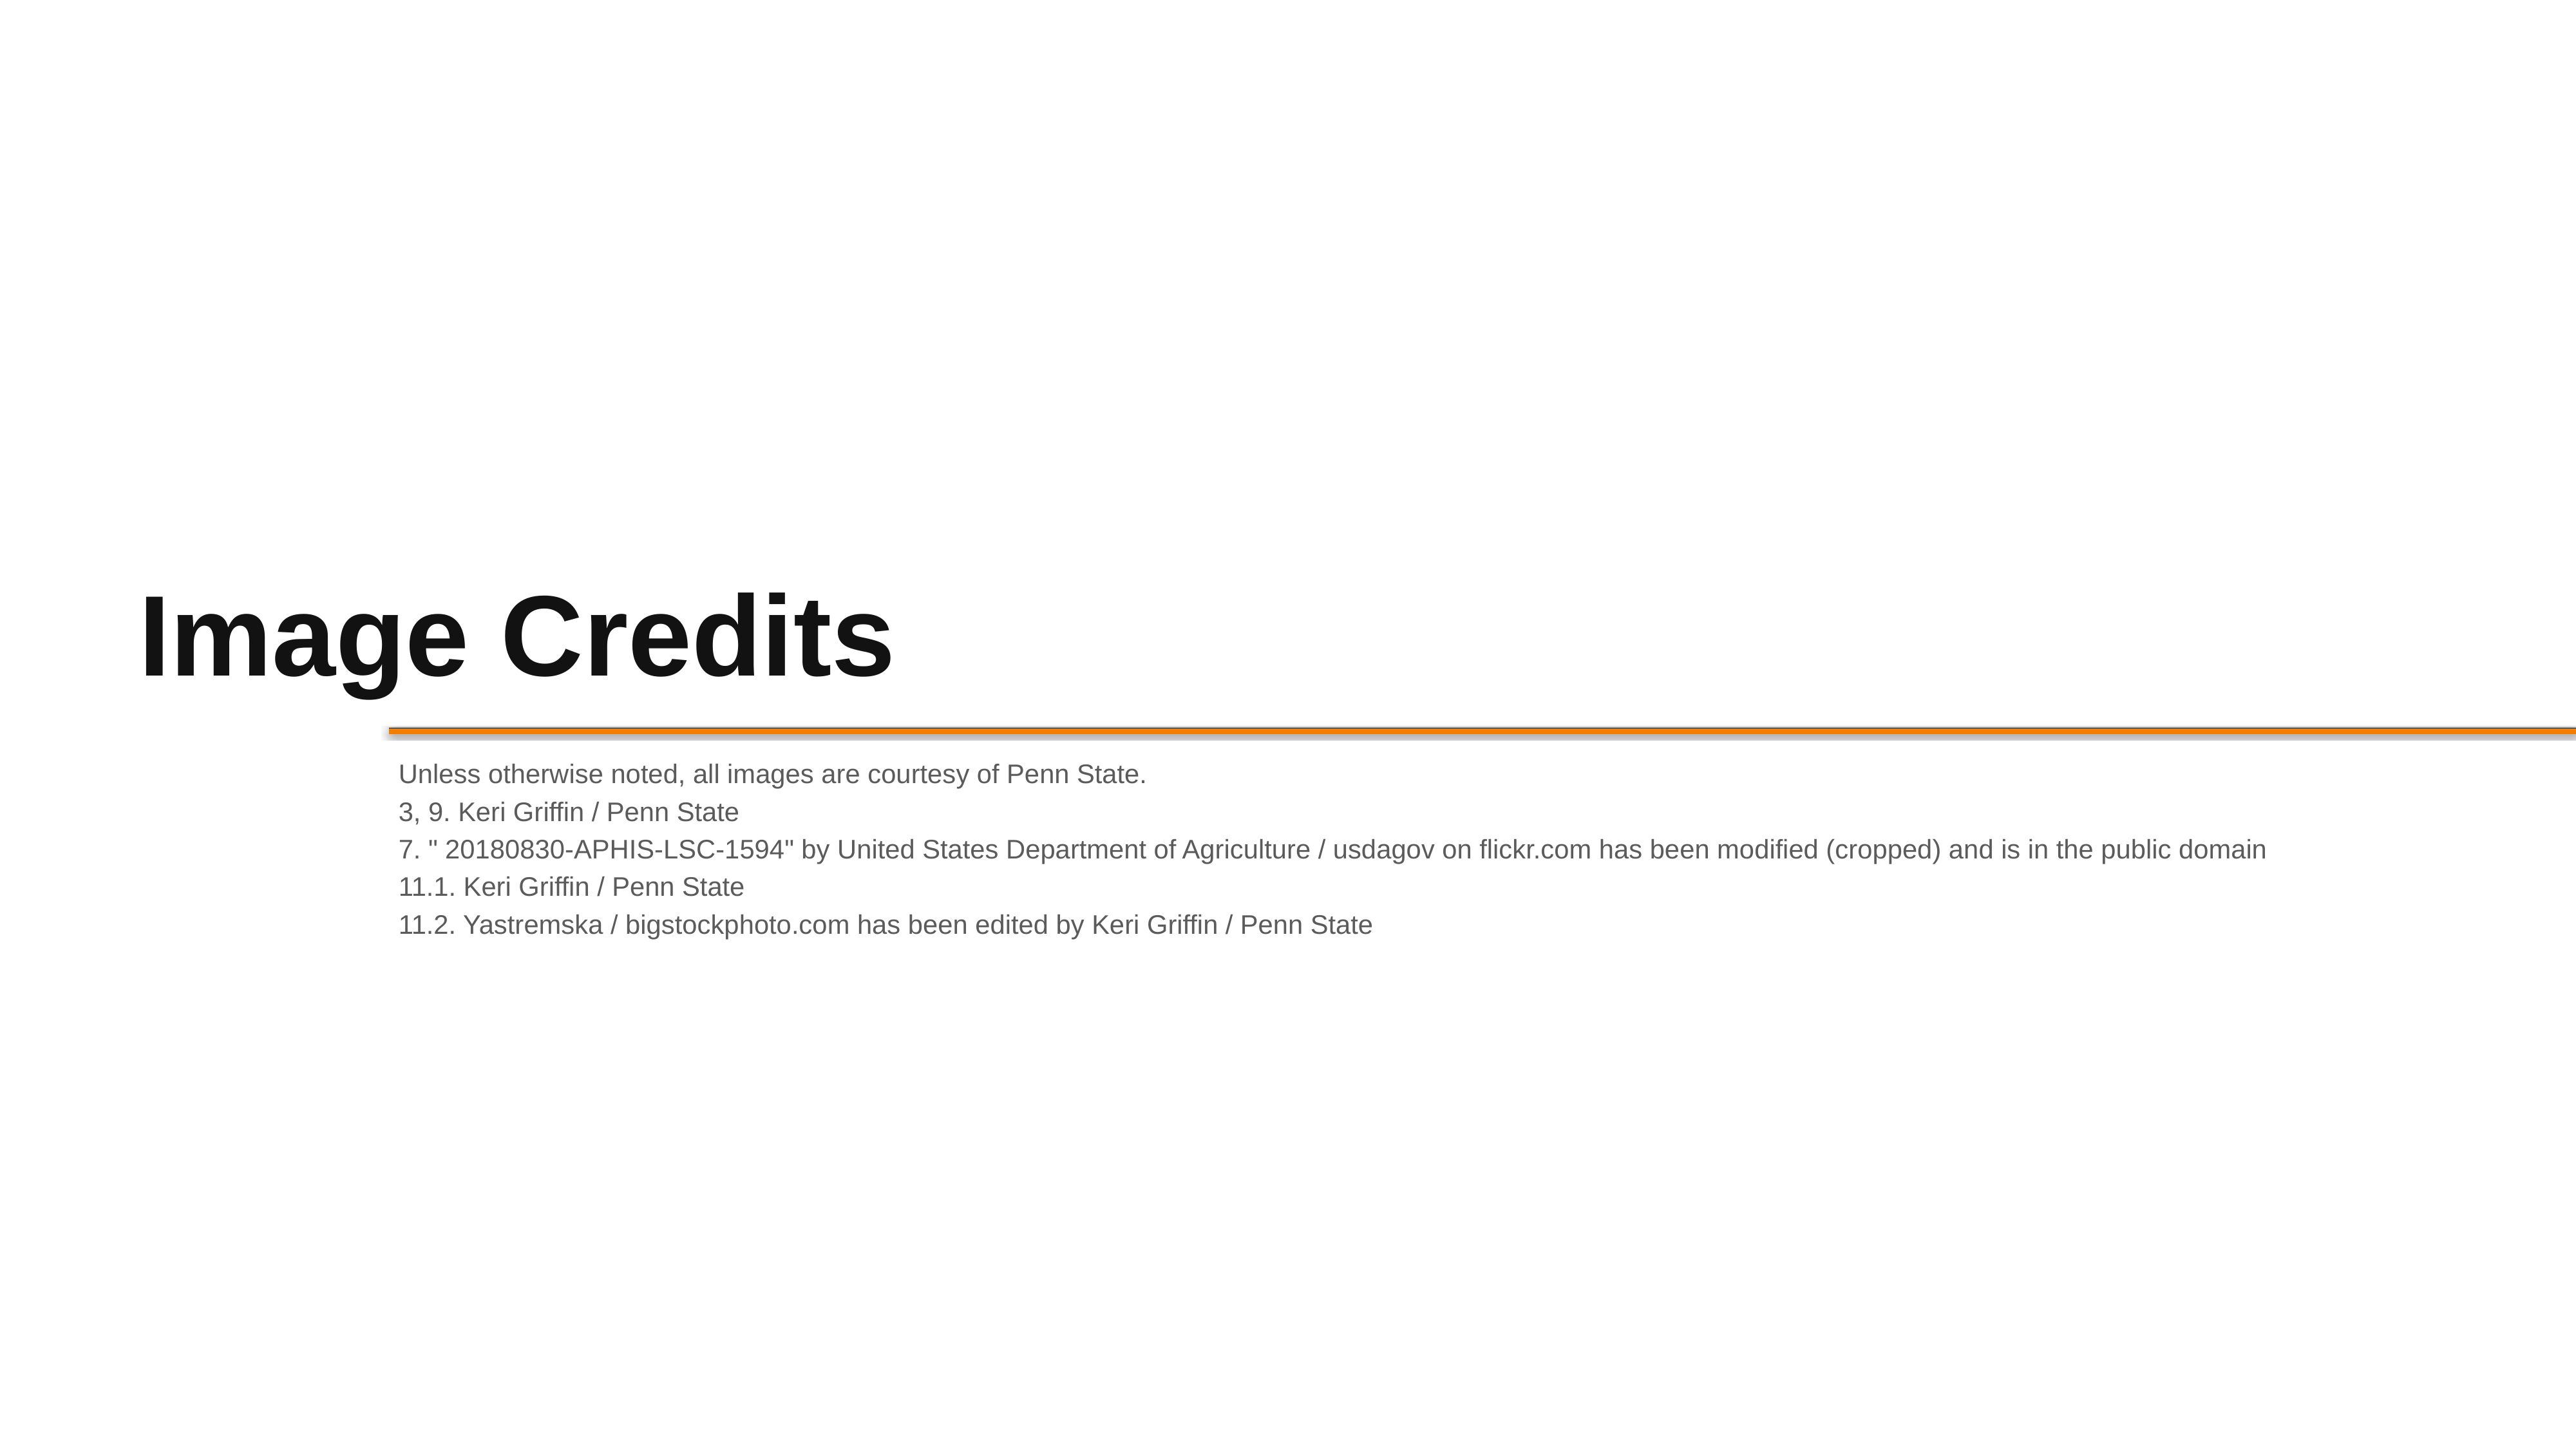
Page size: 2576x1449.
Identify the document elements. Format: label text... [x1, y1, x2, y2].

title Image Credits [129, 542, 2447, 718]
list Unless otherwise noted, all images are courtesy of Penn State. 3, 9. Keri Griffin / Penn State 7. " 20180830-APHIS-LSC-1594" by United States Department of Agriculture / usdagov on flickr.com has been modified (cropped) and is in the public domain 11.1. Keri Griffin / Penn State 11.2. Yastremska / bigstockphoto.com has been edited by Keri Griffin / Penn State [388, 752, 2447, 1311]
